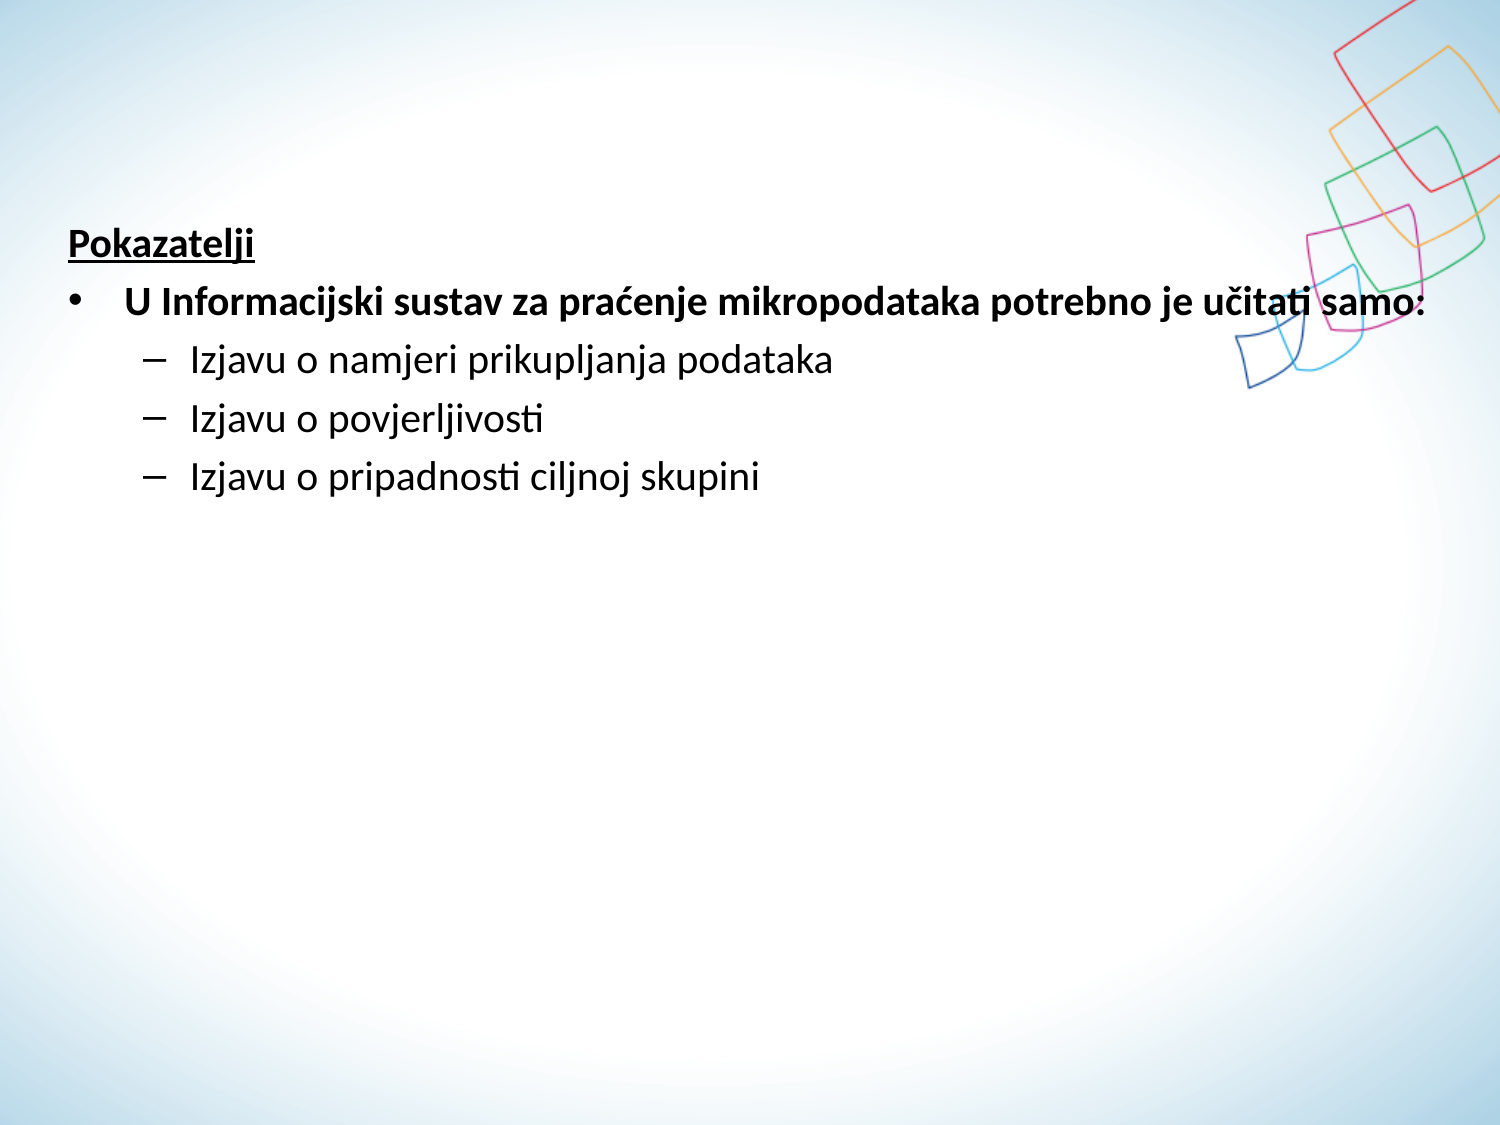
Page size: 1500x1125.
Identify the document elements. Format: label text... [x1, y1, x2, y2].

list Pokazatelji U Informacijski sustav za praćenje mikropodataka potrebno je učitati samo: Izjavu o namjeri prikupljanja podataka Izjavu o povjerljivosti Izjavu o pripadnosti ciljnoj skupini [62, 208, 1457, 892]
